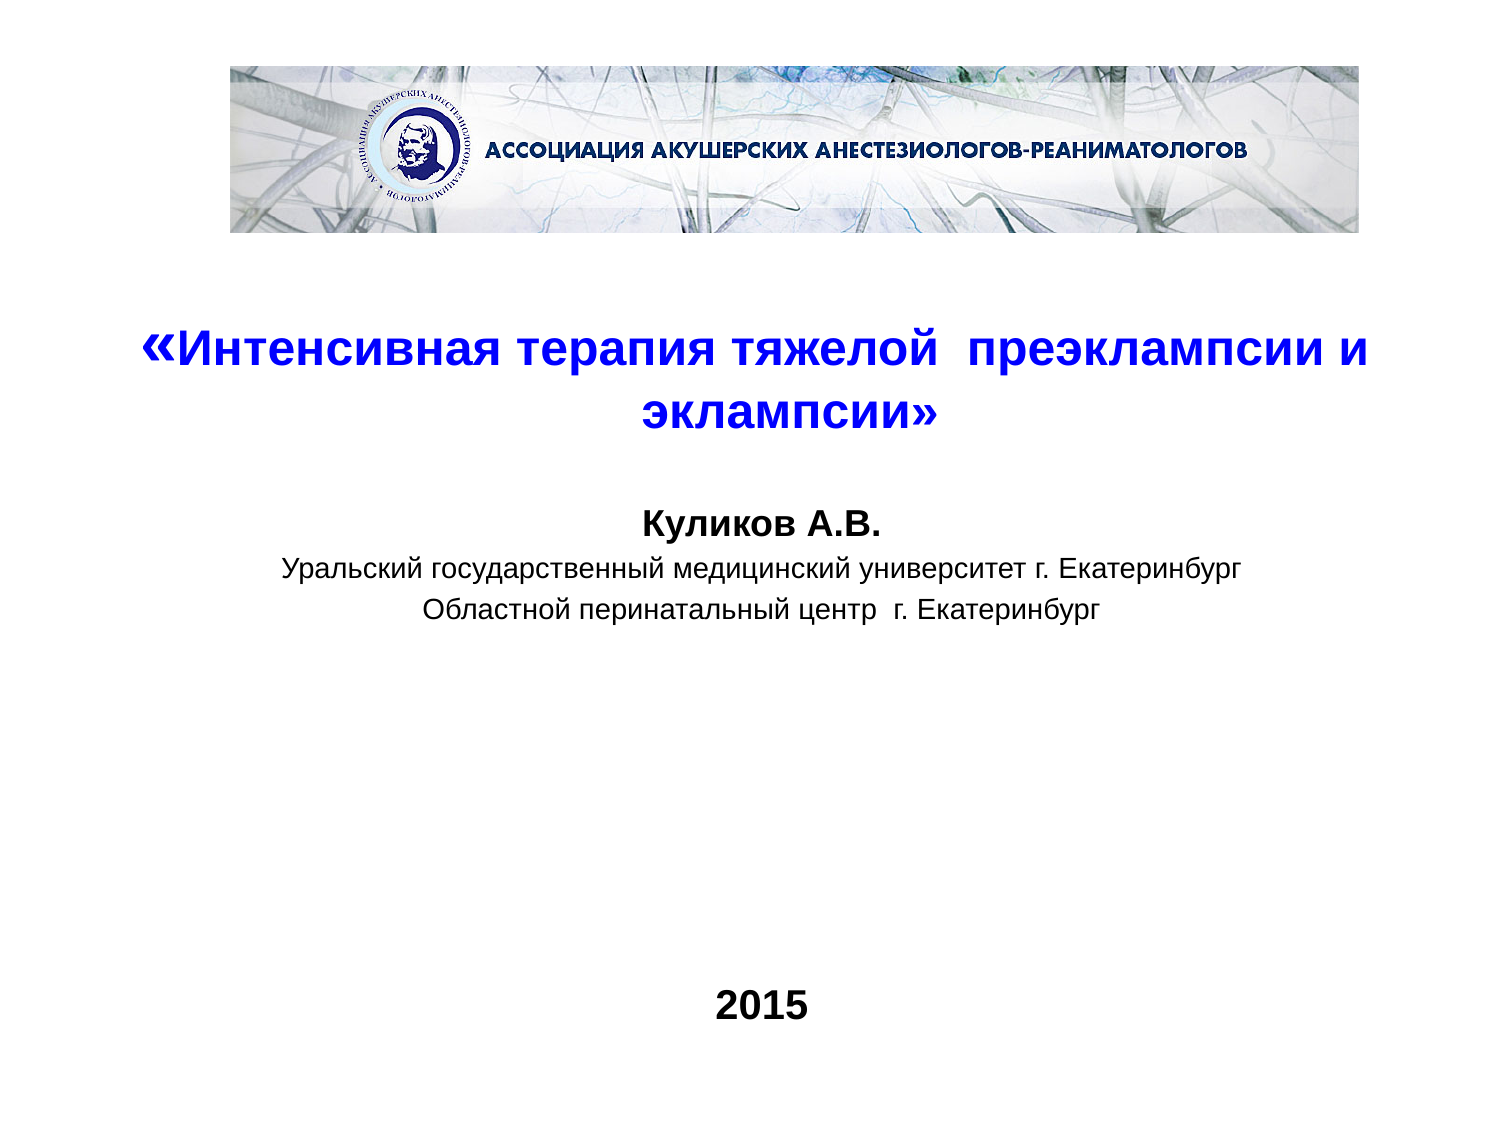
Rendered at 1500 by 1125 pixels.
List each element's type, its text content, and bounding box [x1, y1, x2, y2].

picture [229, 66, 1359, 233]
list «Интенсивная терапия тяжелой преэклампсии и эклампсии» Куликов А.В. Уральский государственный медицинский университет г. Екатеринбург Областной перинатальный центр г. Екатеринбург 2015 [53, 291, 1471, 1024]
